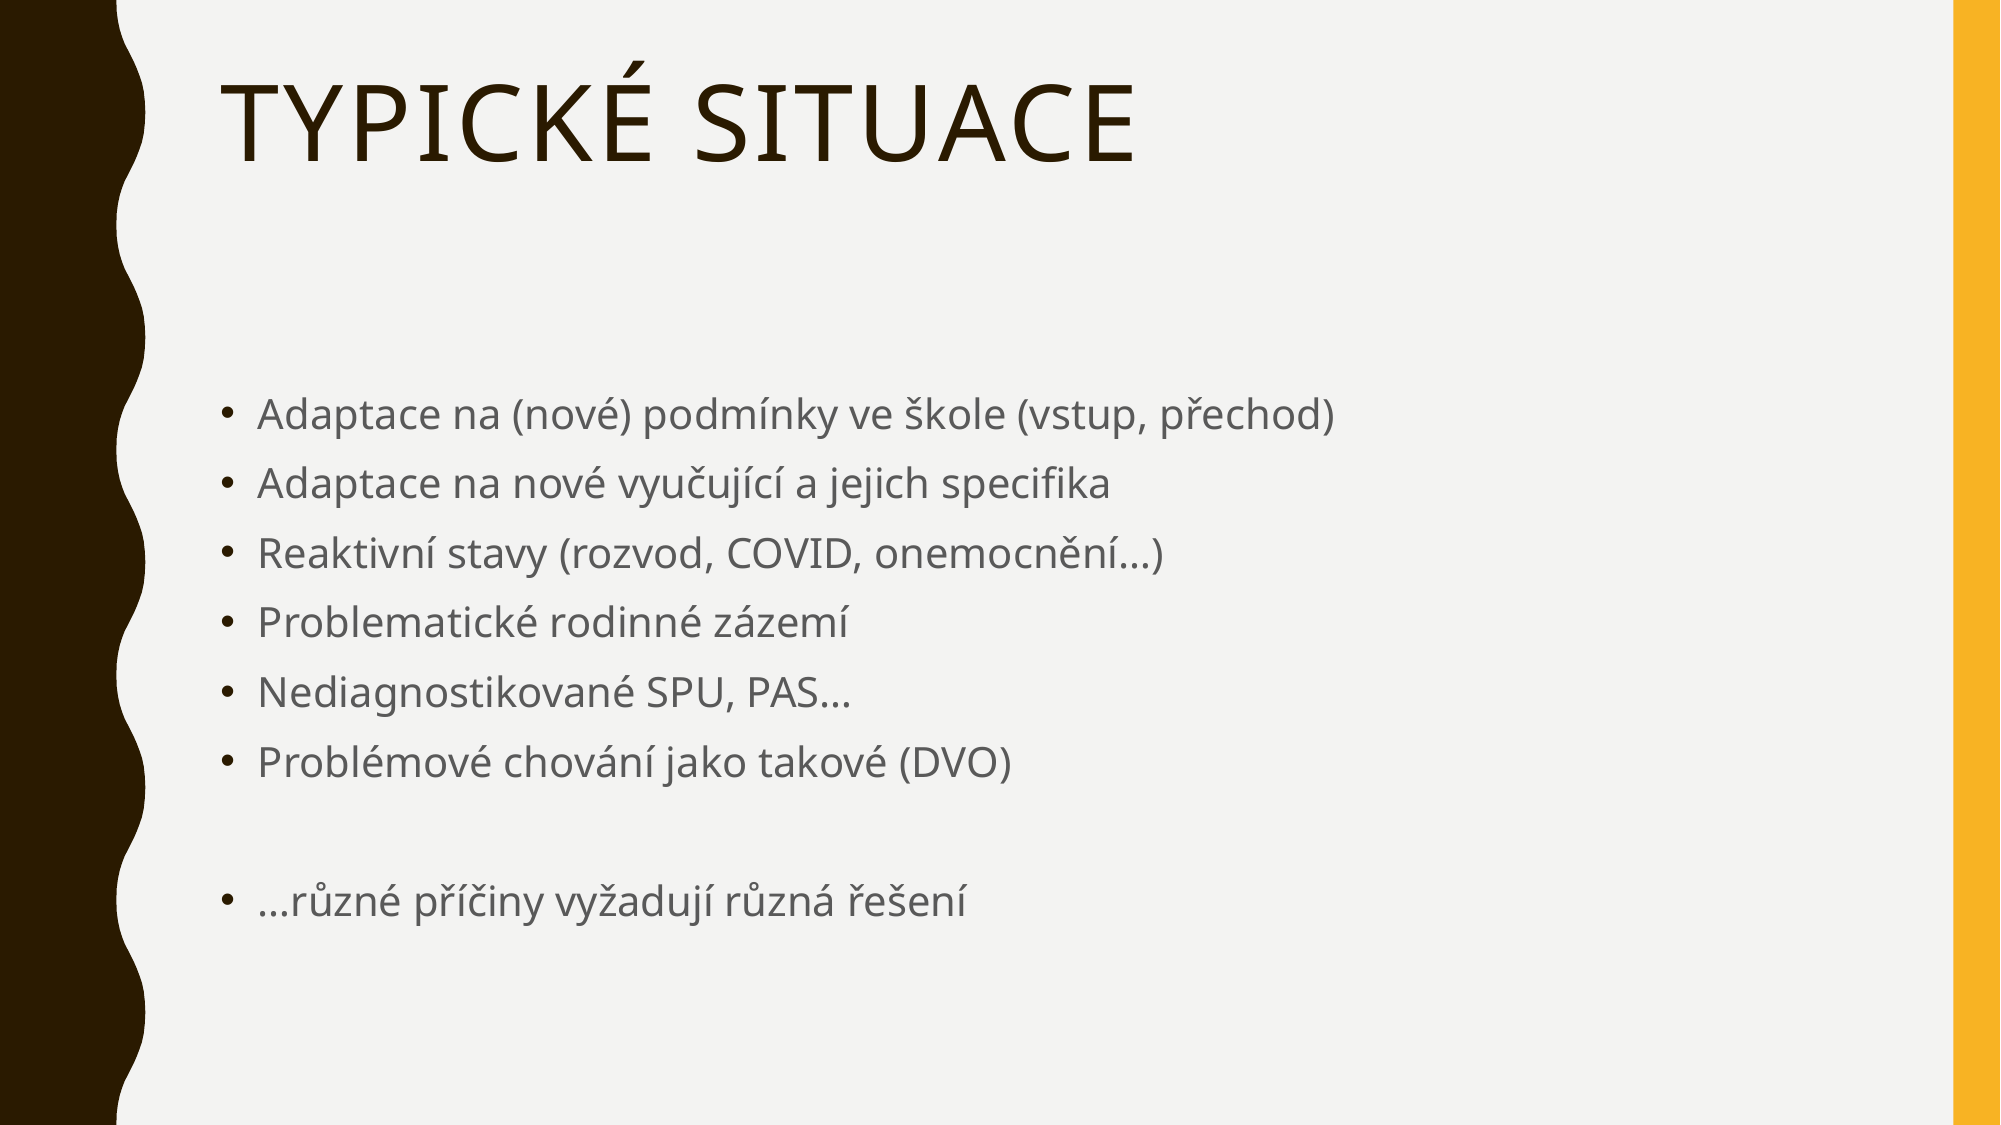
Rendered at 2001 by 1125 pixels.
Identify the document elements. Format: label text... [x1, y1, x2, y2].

title Typické situace [205, 62, 1875, 308]
list Adaptace na (nové) podmínky ve škole (vstup, přechod) Adaptace na nové vyučující a jejich specifika Reaktivní stavy (rozvod, COVID, onemocnění…) Problematické rodinné zázemí Nediagnostikované SPU, PAS… Problémové chování jako takové (DVO) …různé příčiny vyžadují různá řešení [205, 375, 1875, 965]
